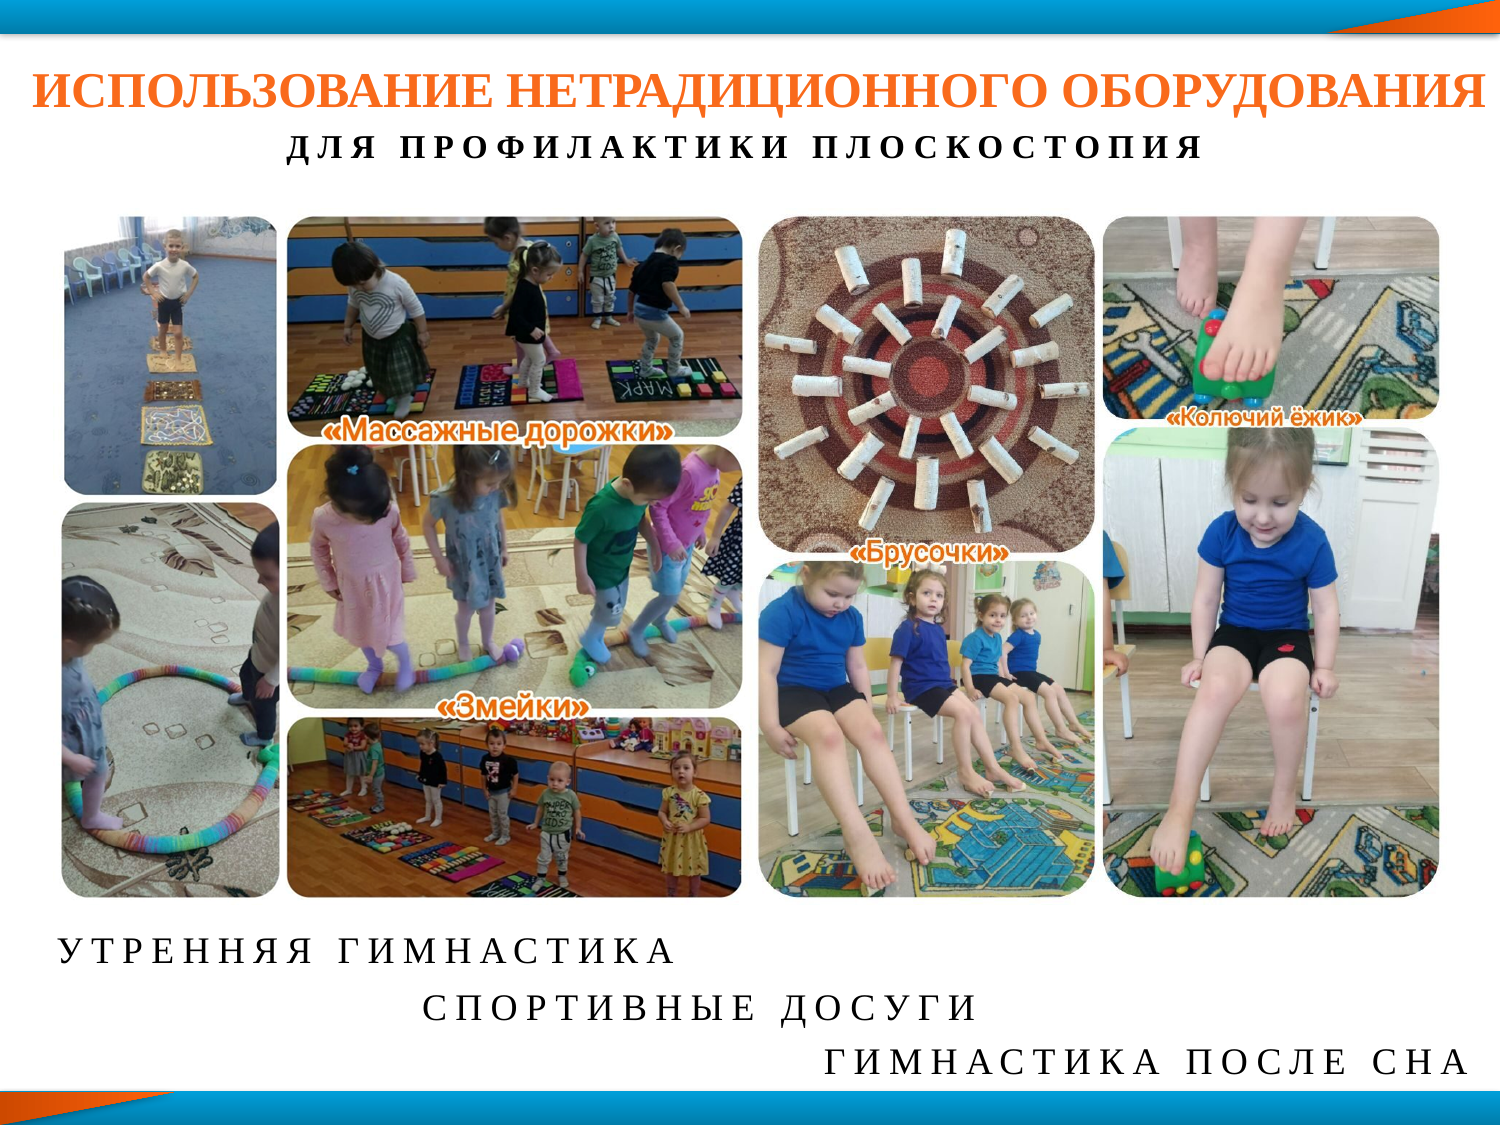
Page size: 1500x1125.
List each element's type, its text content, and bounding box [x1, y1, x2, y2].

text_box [0, 1091, 1500, 1125]
title Использование нетрадиционного оборудования [17, 42, 1500, 133]
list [749, 207, 1448, 906]
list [52, 207, 748, 906]
list Утренняя гимнастика [41, 905, 833, 979]
text_box Спортивные досуги [407, 975, 1125, 1036]
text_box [0, 0, 1500, 34]
text_box Гимнастика после сна [809, 1029, 1500, 1090]
list Для профилактики плоскостопия [206, 90, 1282, 173]
